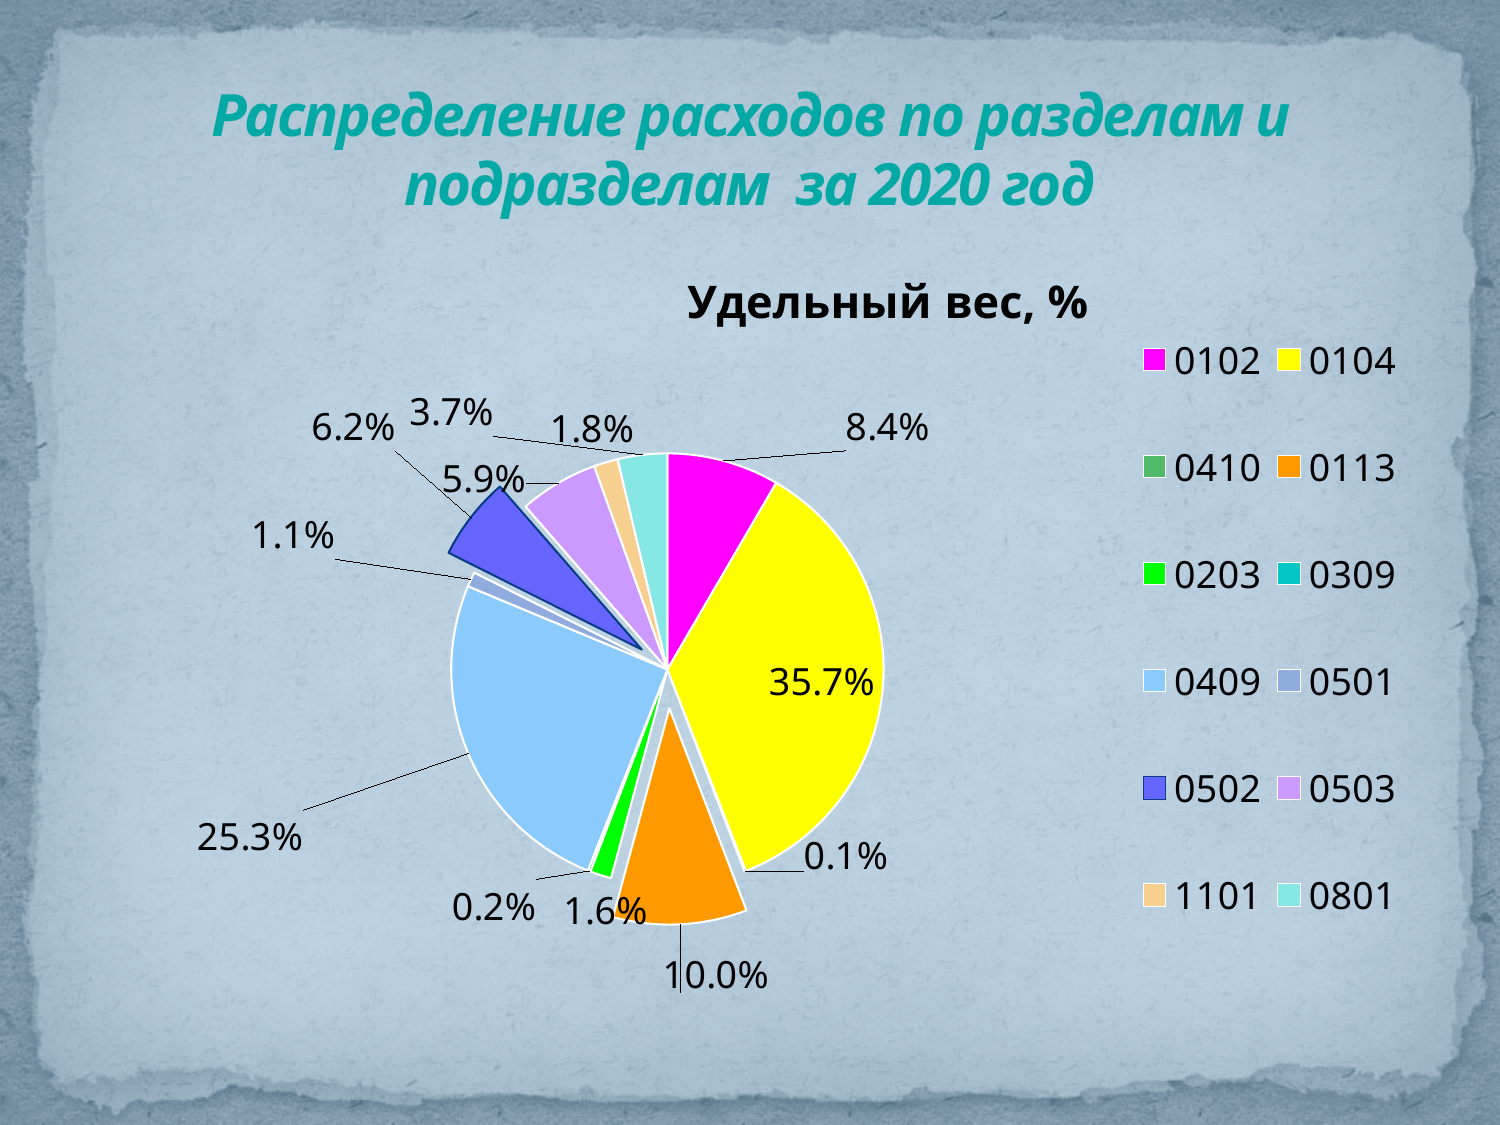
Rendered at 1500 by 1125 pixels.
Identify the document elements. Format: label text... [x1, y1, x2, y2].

chart [76, 251, 1425, 999]
title Распределение расходов по разделам и подразделам за 2020 год [74, 24, 1425, 225]
